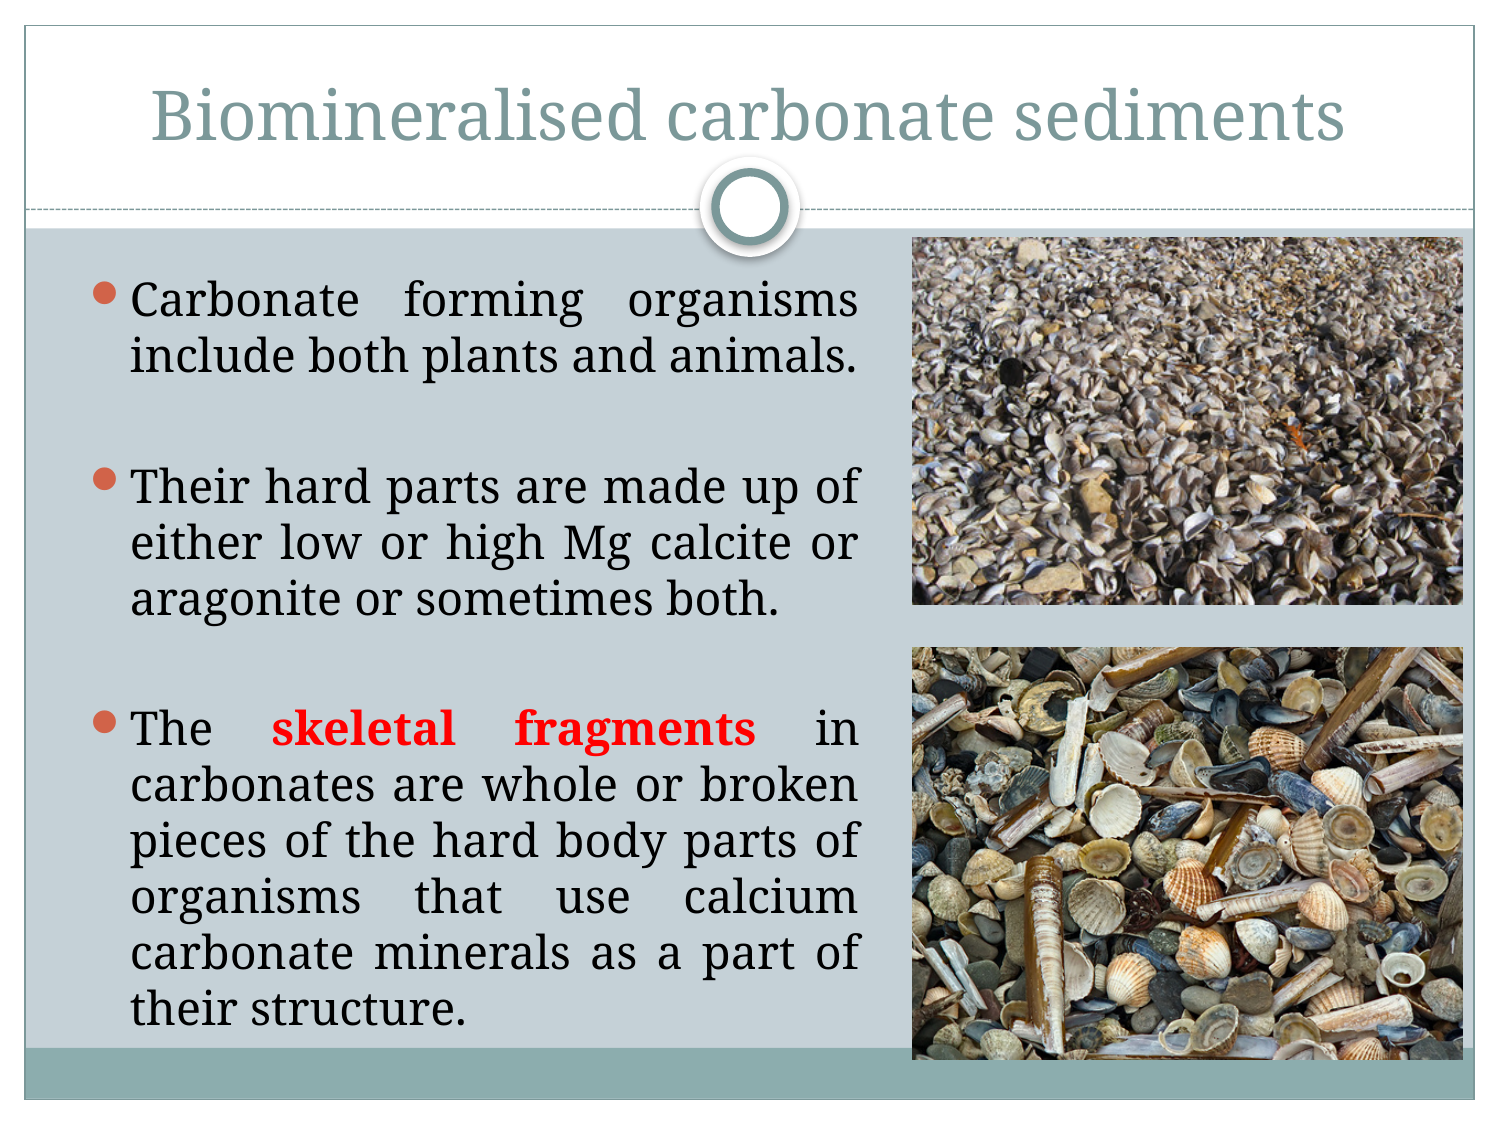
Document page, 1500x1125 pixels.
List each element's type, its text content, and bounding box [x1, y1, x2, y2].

picture [912, 647, 1463, 1060]
list Carbonate forming organisms include both plants and animals. Their hard parts are made up of either low or high Mg calcite or aragonite or sometimes both. The skeletal fragments in carbonates are whole or broken pieces of the hard body parts of organisms that use calcium carbonate minerals as a part of their structure. [75, 262, 875, 1125]
picture [912, 237, 1463, 605]
title Biomineralised carbonate sediments [49, 37, 1450, 162]
